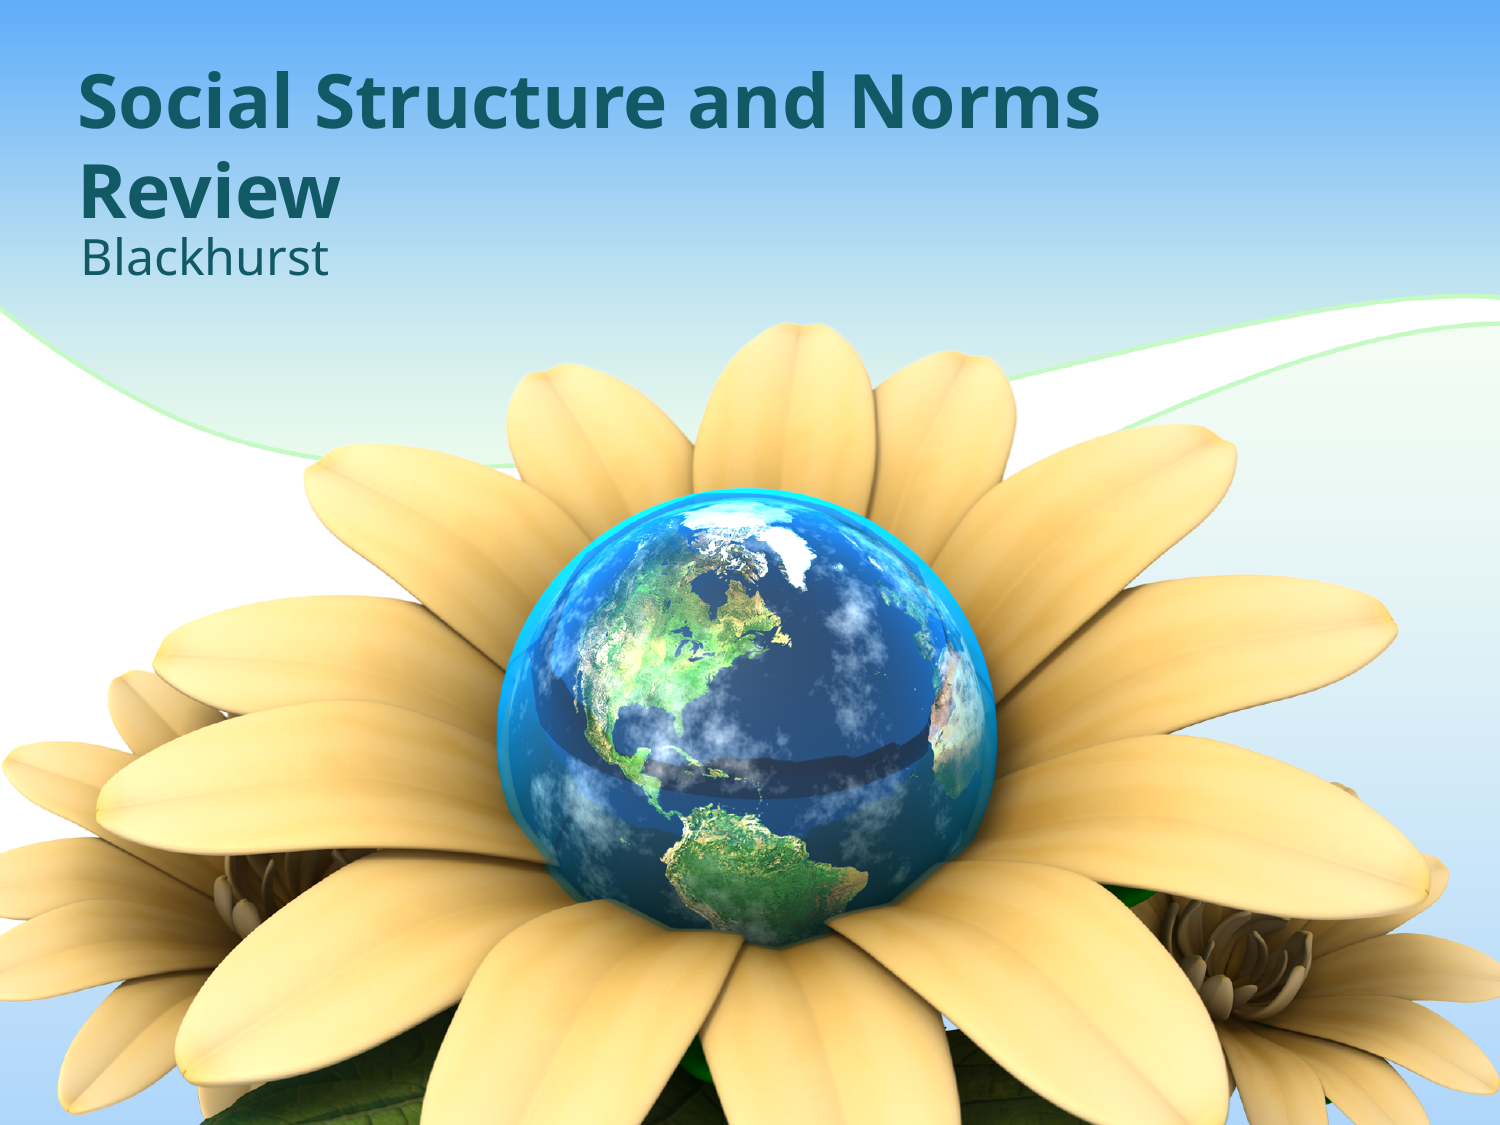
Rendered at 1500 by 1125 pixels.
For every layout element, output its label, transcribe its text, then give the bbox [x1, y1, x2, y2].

subtitle Blackhurst [65, 217, 1116, 506]
picture [0, 0, 1500, 1125]
title Social Structure and Norms Review [62, 0, 1338, 242]
